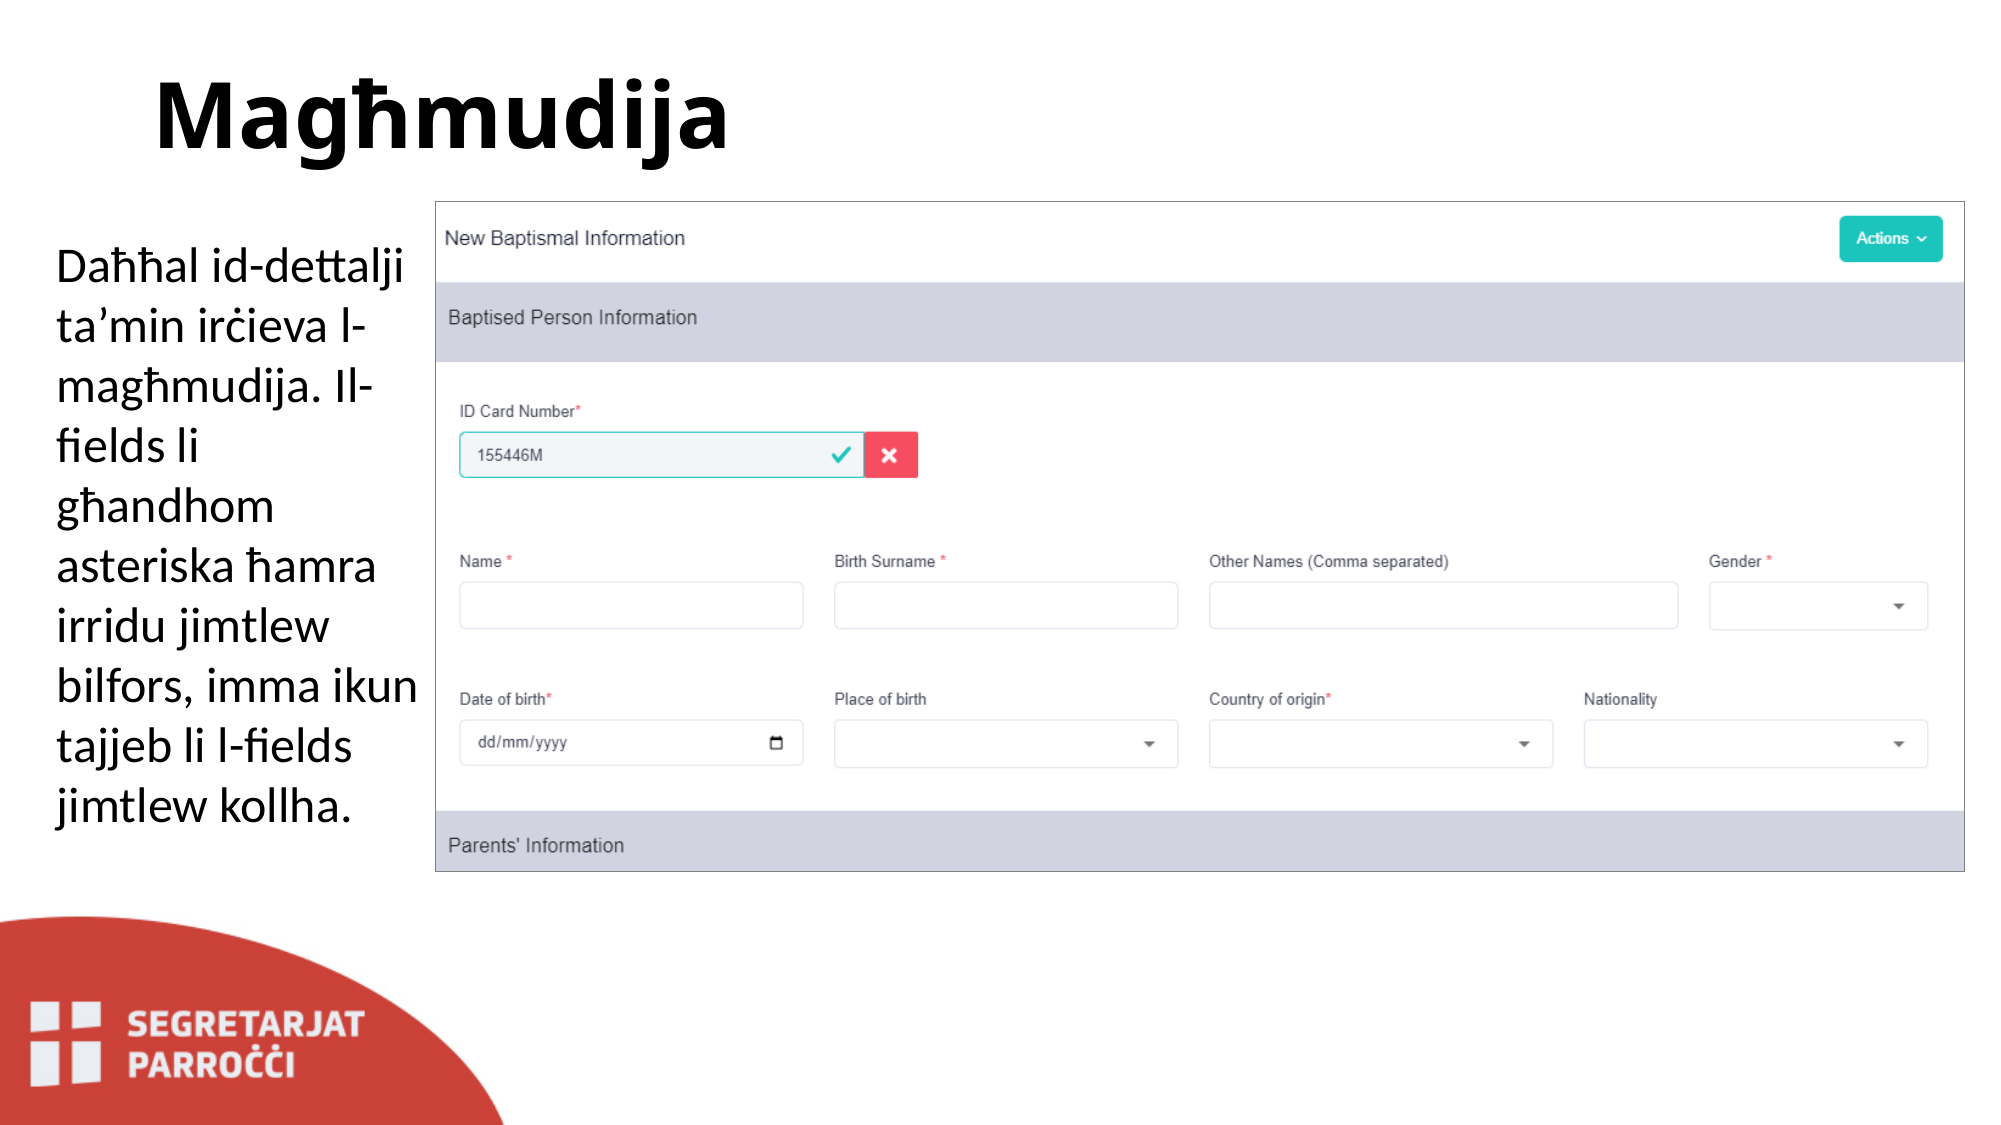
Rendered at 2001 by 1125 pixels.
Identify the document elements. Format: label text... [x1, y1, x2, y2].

title Magħmudija [137, 59, 1863, 178]
picture [0, 0, 2001, 1125]
text_box Daħħal id-dettalji ta’min irċieva l-magħmudija. Il-fields li għandhom asteriska ħamra irridu jimtlew bilfors, imma ikun tajjeb li l-fields jimtlew kollha. [42, 225, 435, 841]
